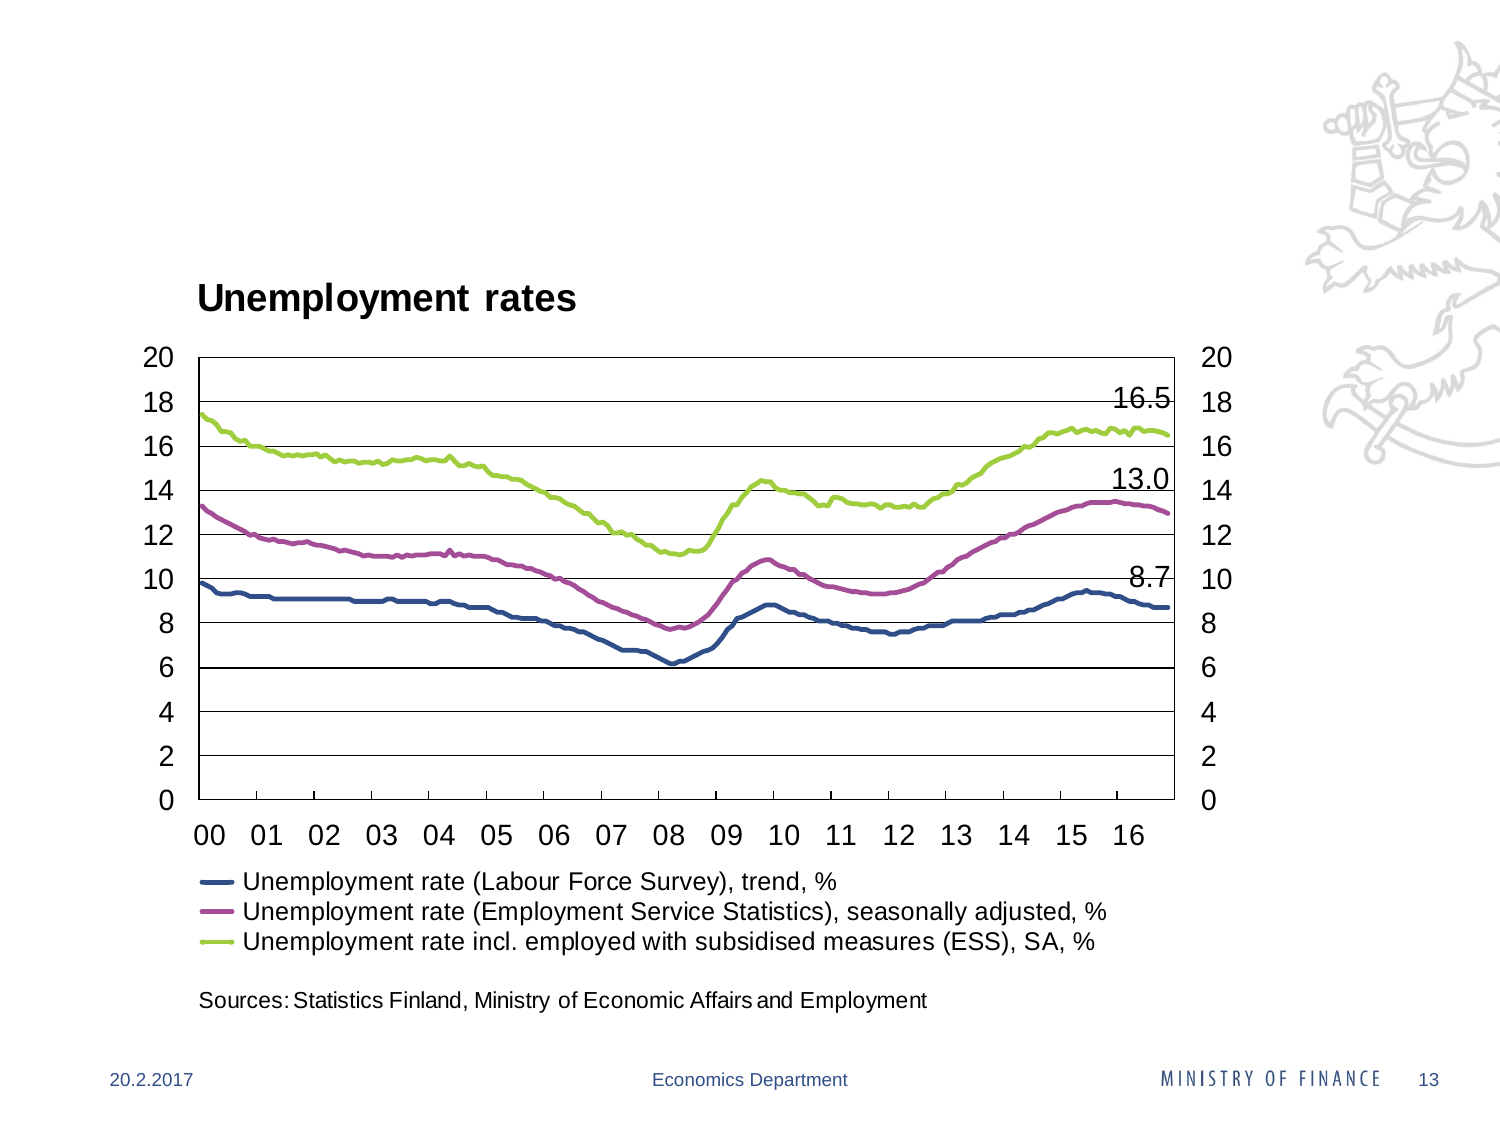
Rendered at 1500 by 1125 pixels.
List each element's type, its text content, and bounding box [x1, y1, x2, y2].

picture [1095, 1063, 1376, 1093]
picture [100, 0, 1500, 1036]
slide_number 13 [1376, 1054, 1455, 1103]
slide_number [94, 1054, 255, 1103]
footer Economics Department [512, 1054, 988, 1103]
